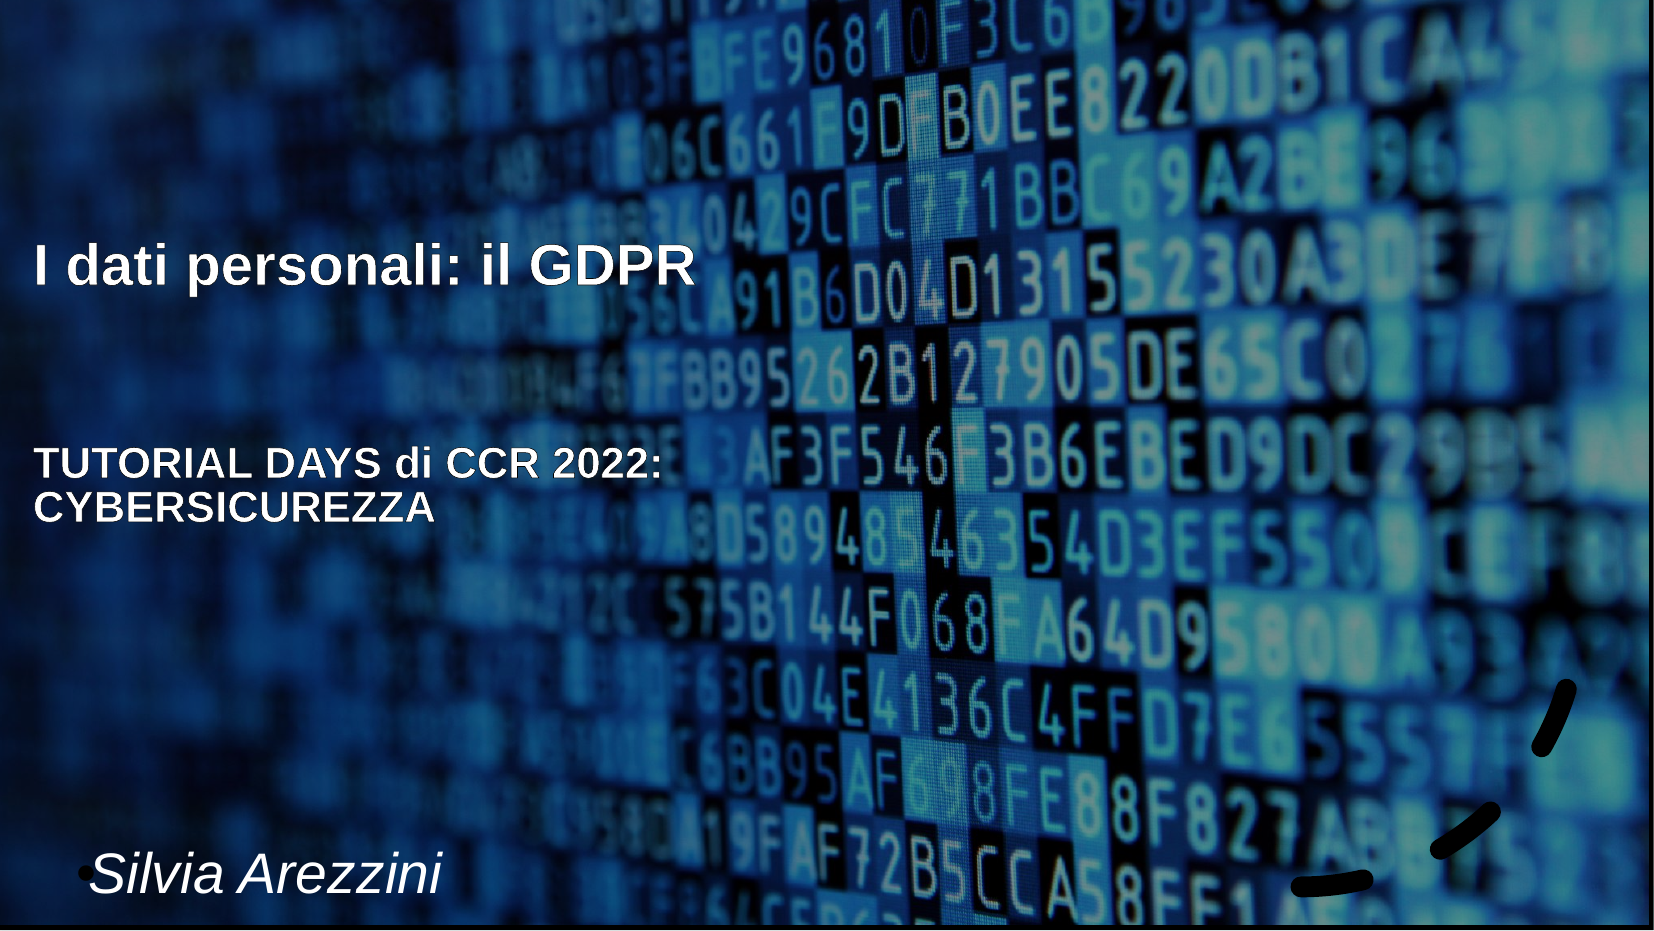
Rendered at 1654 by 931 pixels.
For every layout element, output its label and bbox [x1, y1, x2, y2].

picture [0, 0, 1649, 925]
text_box [0, 0, 1654, 931]
